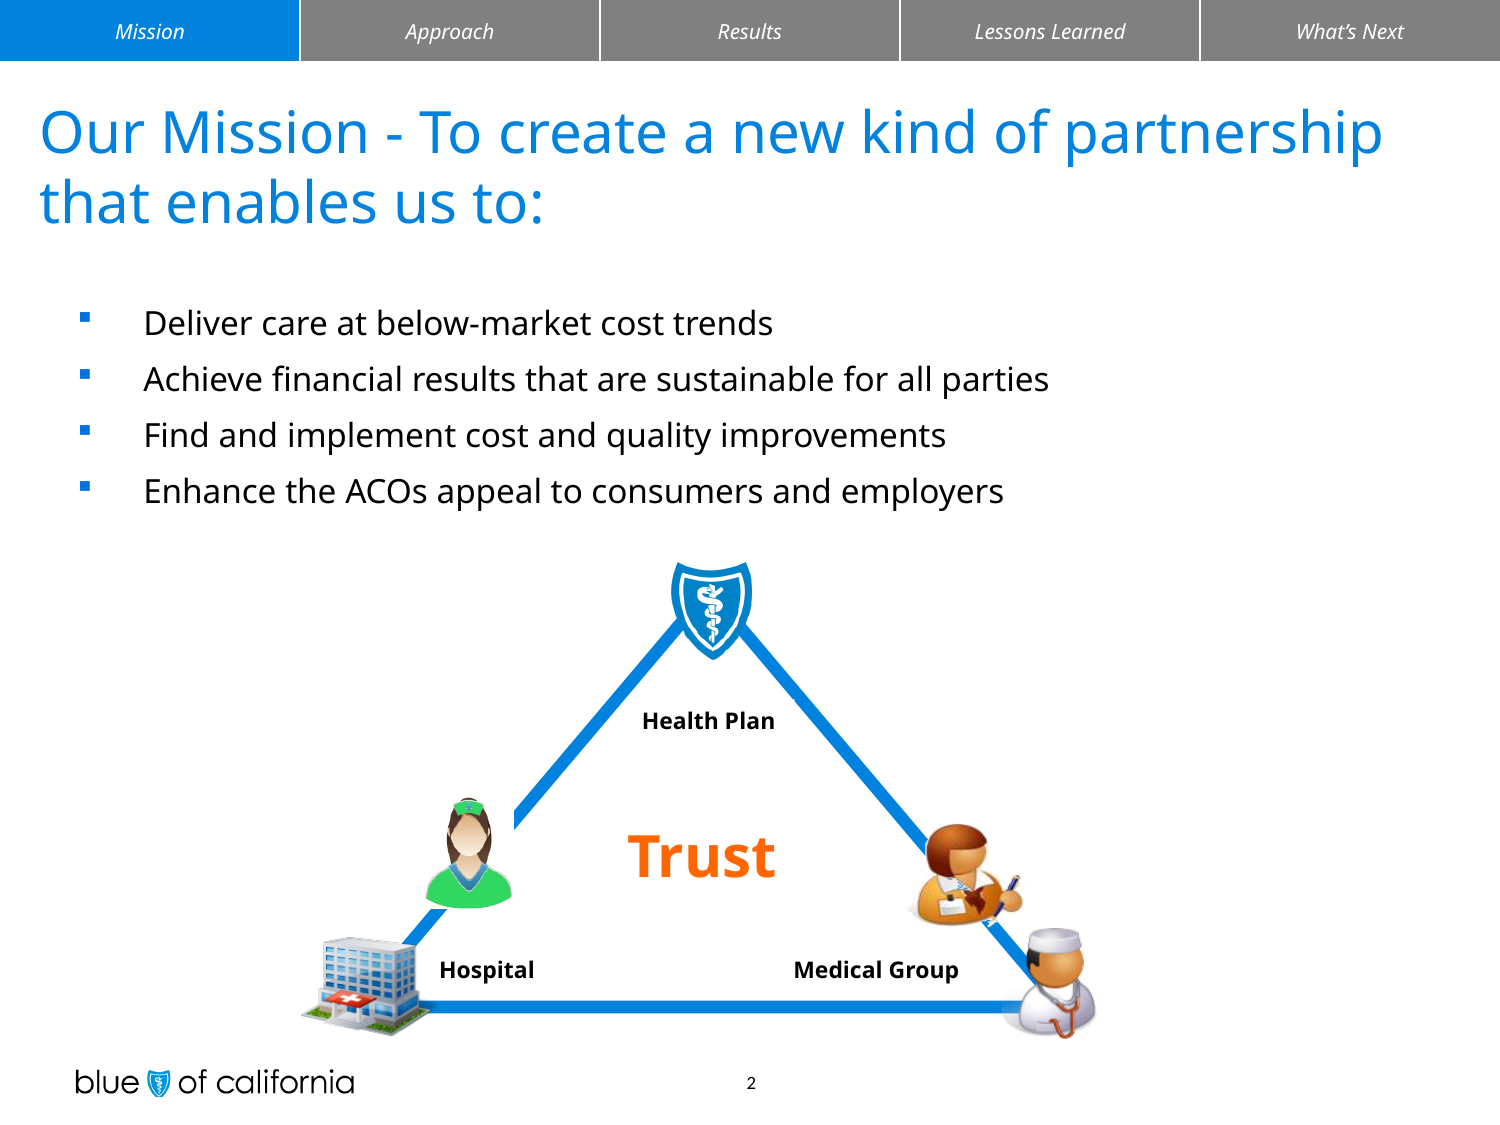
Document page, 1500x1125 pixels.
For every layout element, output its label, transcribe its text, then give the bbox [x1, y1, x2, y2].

text_box Our Mission - To create a new kind of partnership that enables us to: [24, 87, 1437, 257]
picture [671, 603, 710, 660]
picture [679, 573, 745, 650]
picture [680, 562, 743, 570]
text_box Deliver care at below-market cost trends Achieve financial results that are sustainable for all parties Find and implement cost and quality improvements Enhance the ACOs appeal to consumers and employers [62, 231, 1430, 563]
table_header Approach [301, 0, 599, 61]
picture [900, 823, 1112, 1040]
picture [671, 562, 677, 582]
table_header What’s Next [1201, 0, 1500, 61]
picture [74, 1068, 356, 1097]
picture [299, 932, 439, 1039]
picture [424, 796, 514, 910]
table_header Results [601, 0, 899, 61]
table_header Lessons Learned [901, 0, 1199, 61]
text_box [356, 589, 1062, 1008]
table_header Mission [0, 0, 299, 61]
picture [716, 562, 756, 660]
